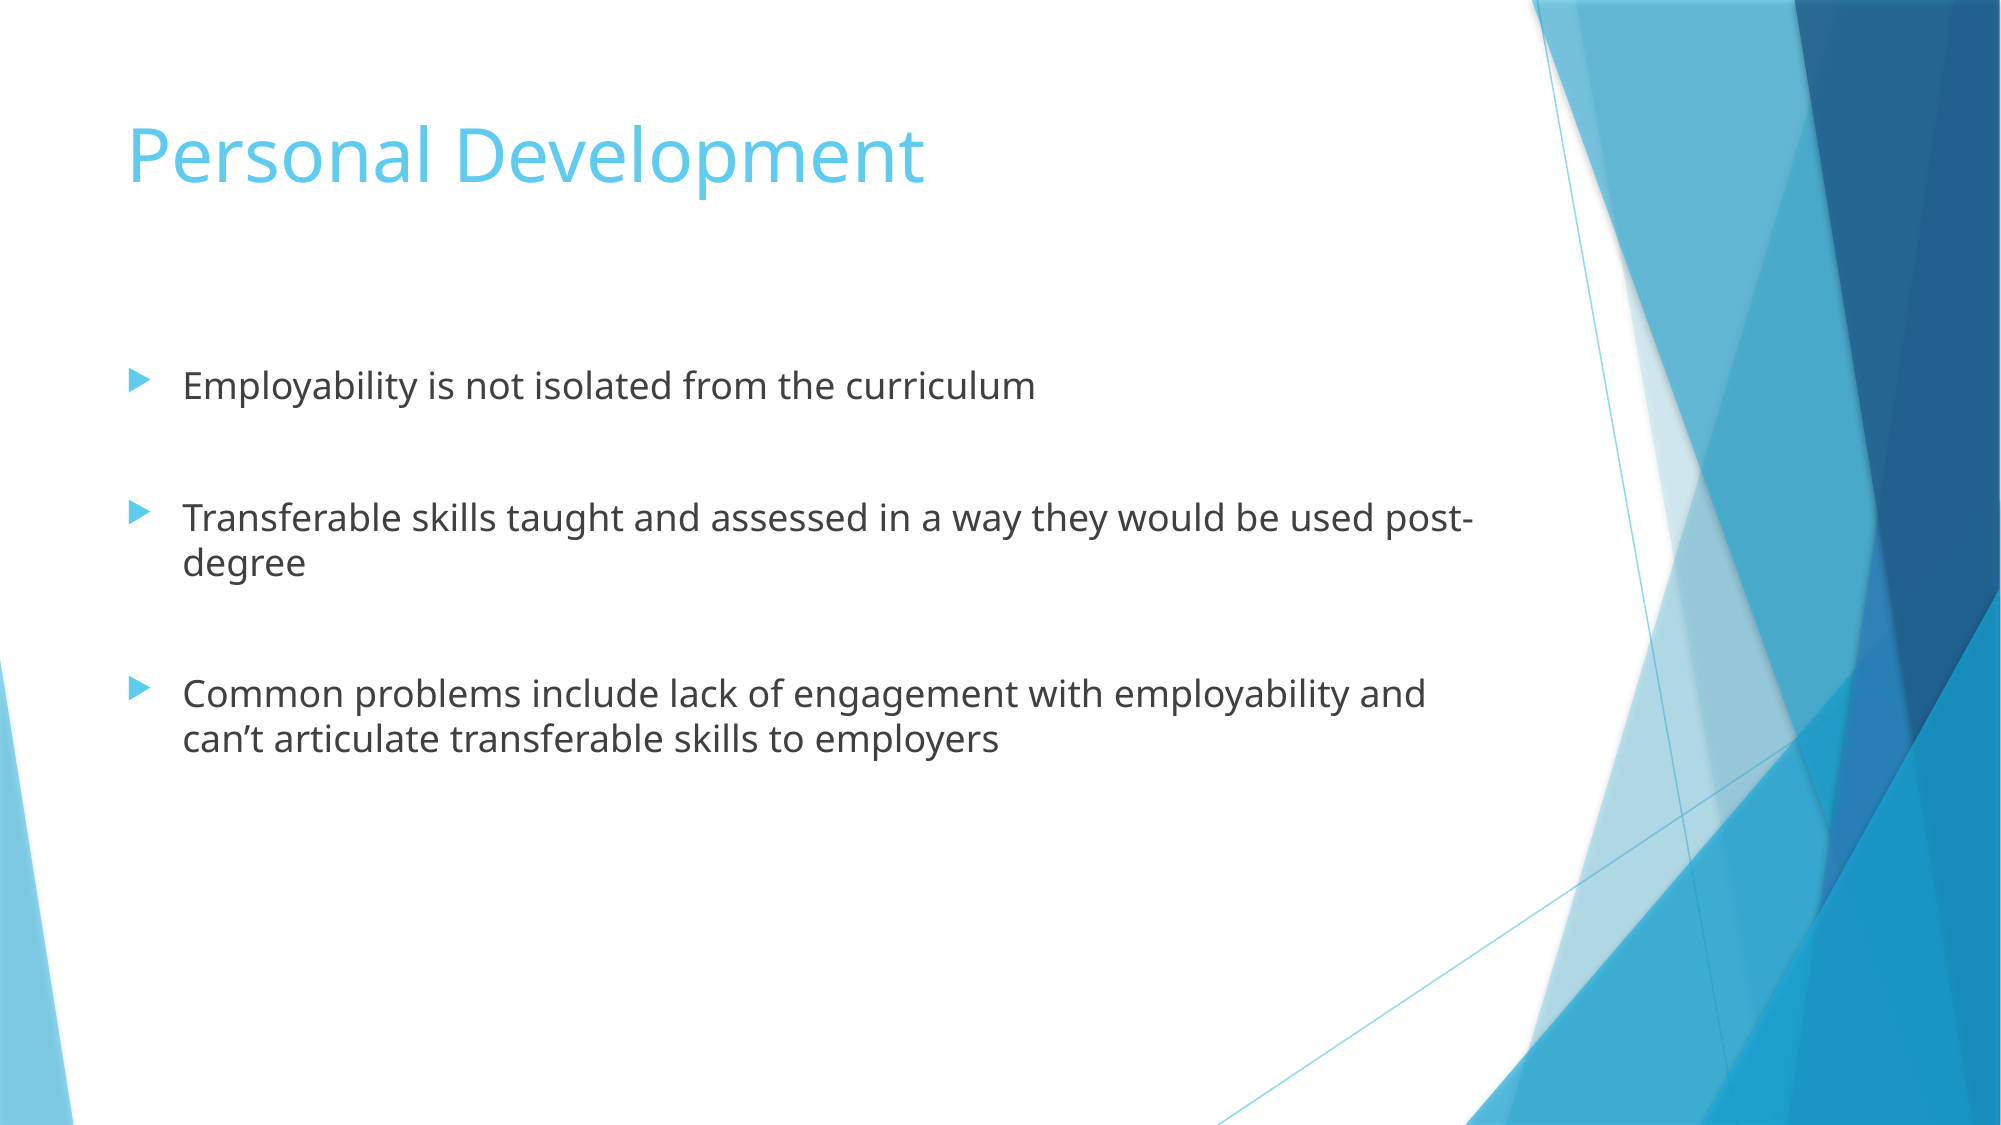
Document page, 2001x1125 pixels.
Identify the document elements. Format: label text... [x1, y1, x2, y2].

title Personal Development [111, 99, 1522, 317]
list Employability is not isolated from the curriculum Transferable skills taught and assessed in a way they would be used post-degree Common problems include lack of engagement with employability and can’t articulate transferable skills to employers [111, 354, 1522, 992]
